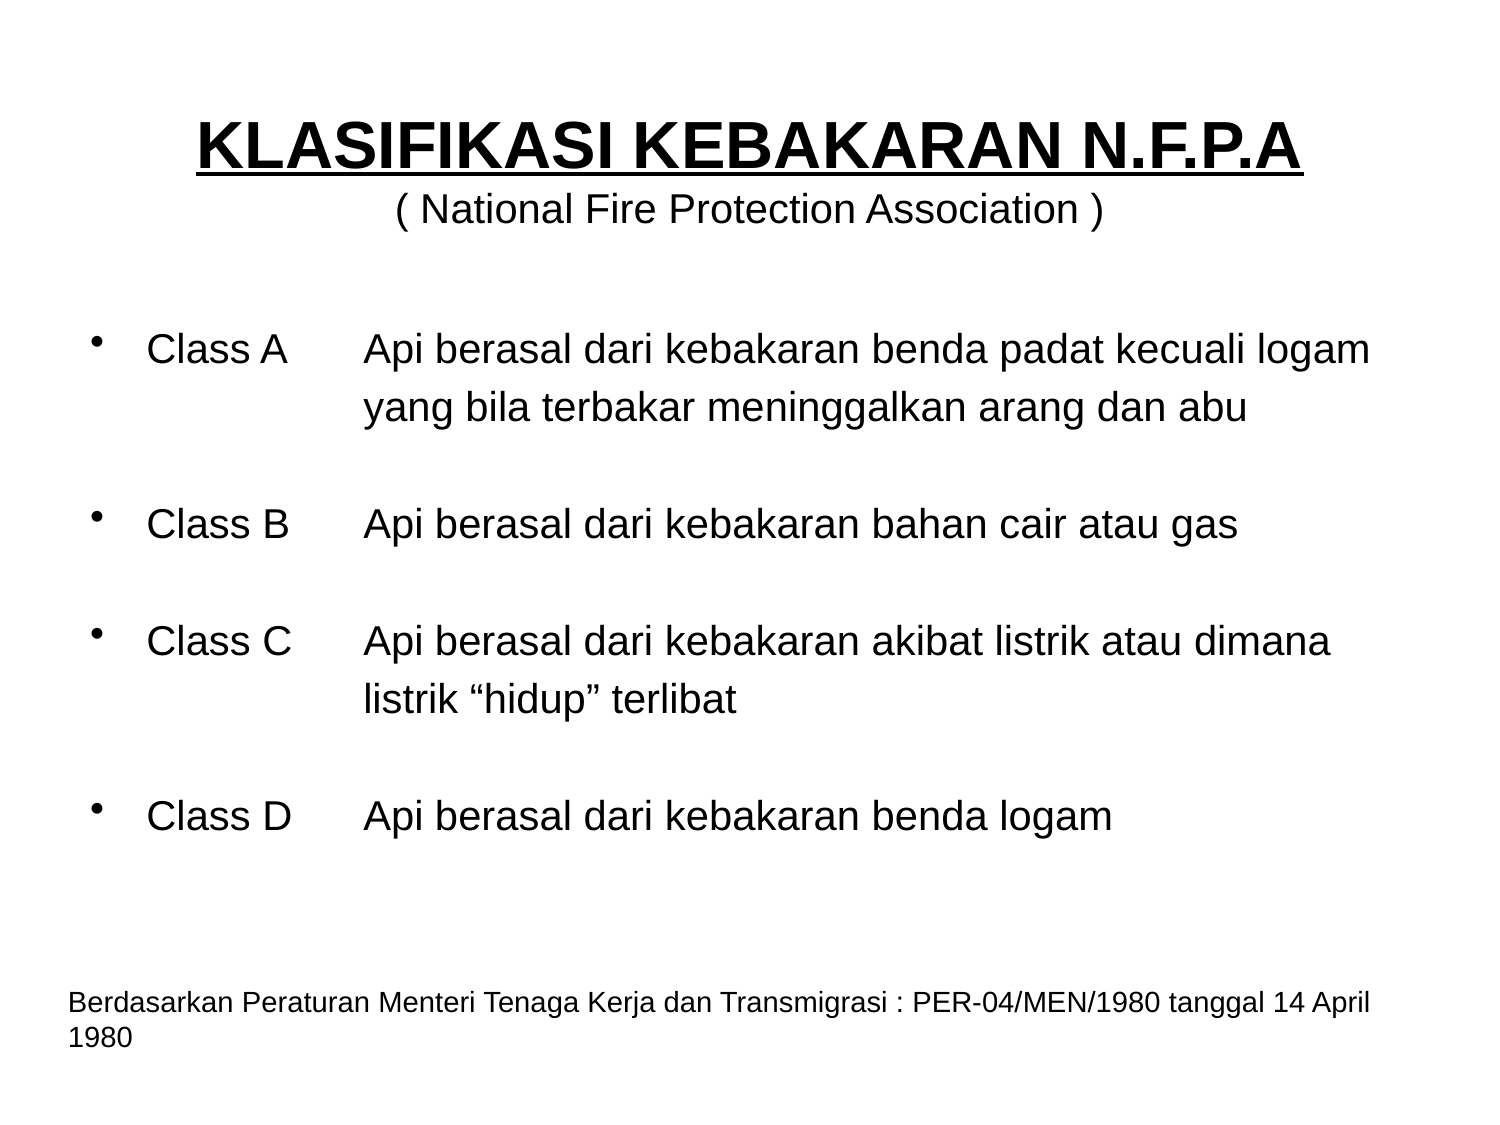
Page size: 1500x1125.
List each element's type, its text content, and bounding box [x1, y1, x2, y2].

list Class A Class B Class C Class D [75, 314, 325, 882]
title KLASIFIKASI KEBAKARAN N.F.P.A ( National Fire Protection Association ) [75, 78, 1425, 256]
text_box Berdasarkan Peraturan Menteri Tenaga Kerja dan Transmigrasi : PER-04/MEN/1980 tanggal 14 April 1980 [53, 976, 1459, 1061]
list Api berasal dari kebakaran benda padat kecuali logam yang bila terbakar meninggalkan arang dan abu Api berasal dari kebakaran bahan cair atau gas Api berasal dari kebakaran akibat listrik atau dimana listrik “hidup” terlibat Api berasal dari kebakaran benda logam [348, 314, 1425, 976]
